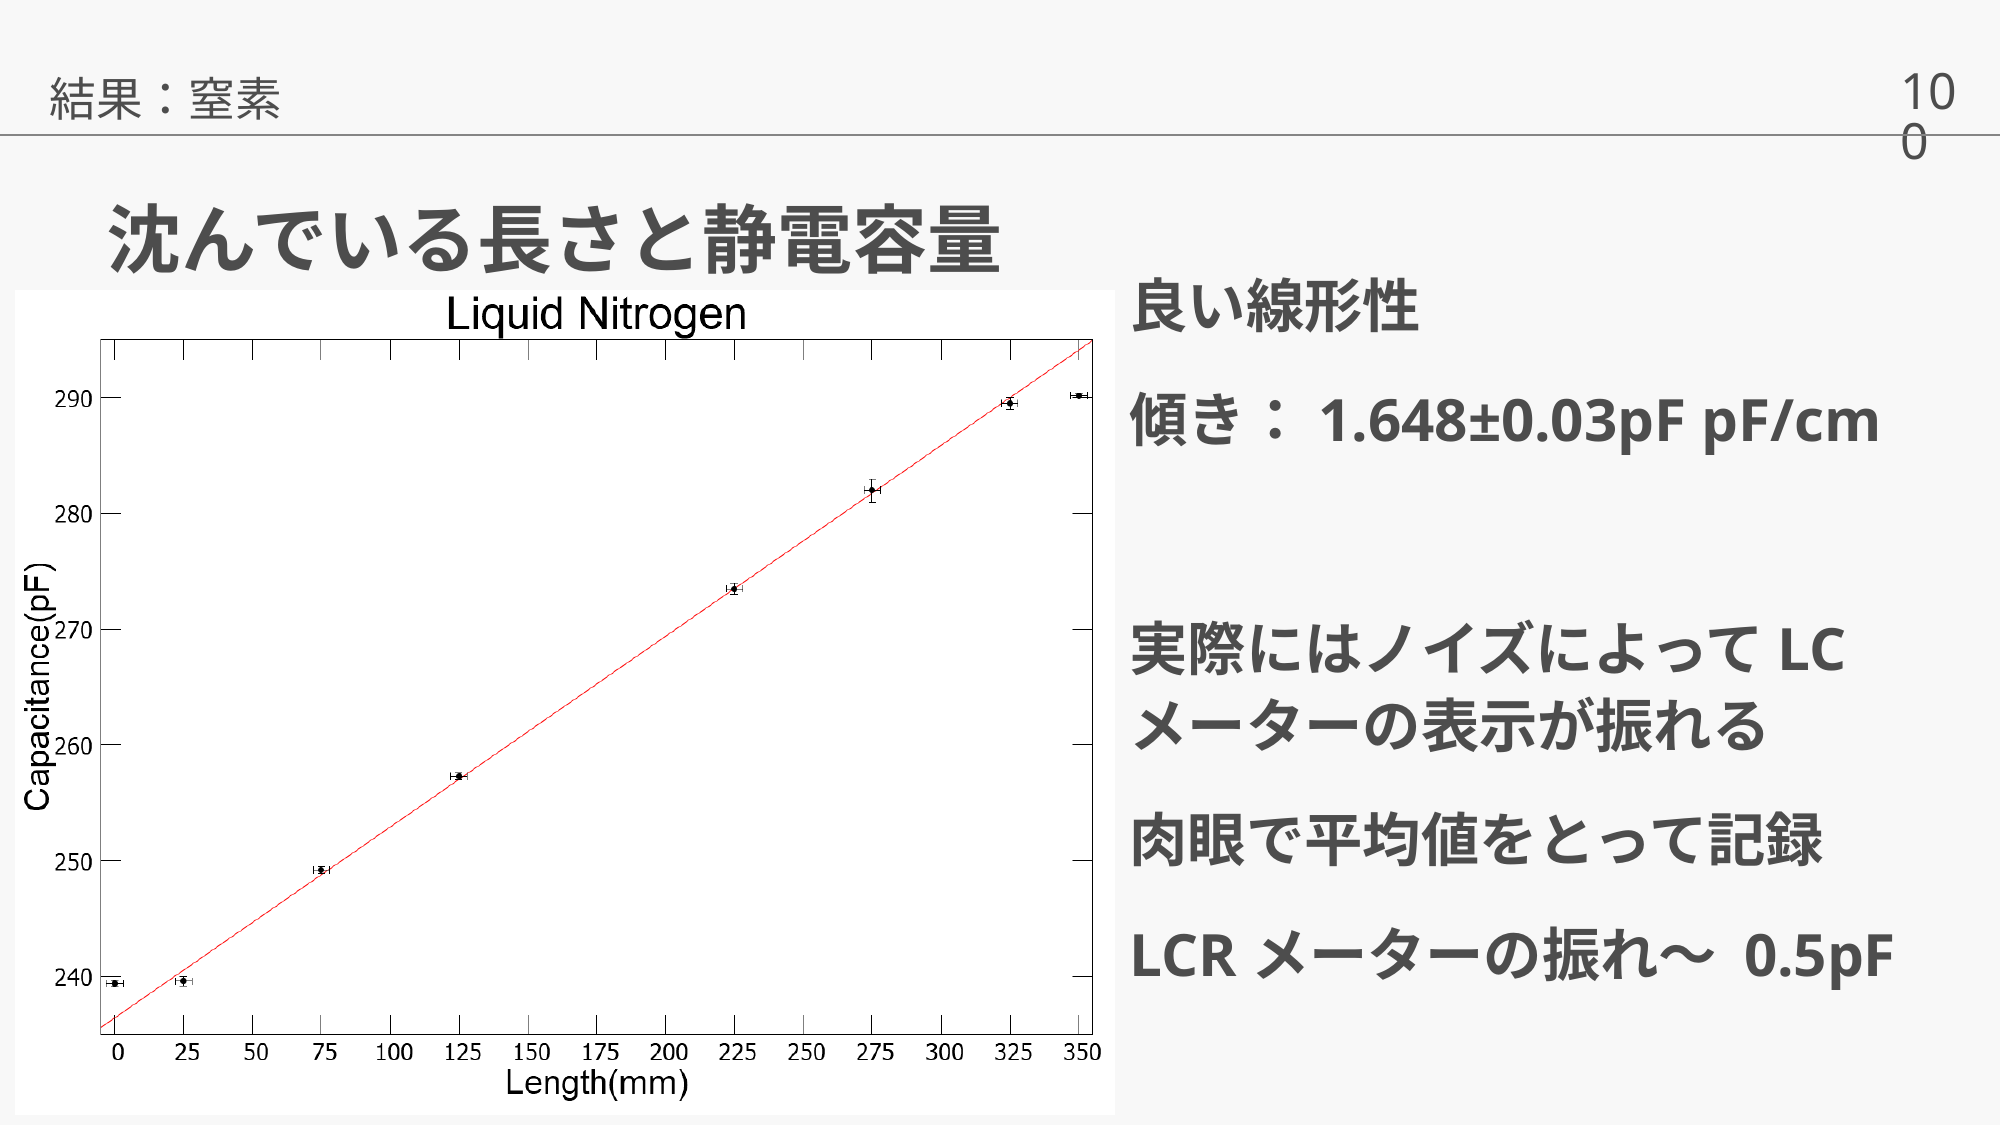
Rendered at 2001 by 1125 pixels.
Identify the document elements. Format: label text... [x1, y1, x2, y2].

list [14, 290, 1115, 1116]
list 結果：窒素 [34, 57, 1914, 135]
text_box 良い線形性 傾き：1.648±0.03pF pF/cm 実際にはノイズによってLCメーターの表示が振れる 肉眼で平均値をとって記録 LCRメーターの振れ～ 0.5pF [1114, 246, 1975, 1003]
title 沈んでいる長さと静電容量 [91, 166, 1913, 289]
